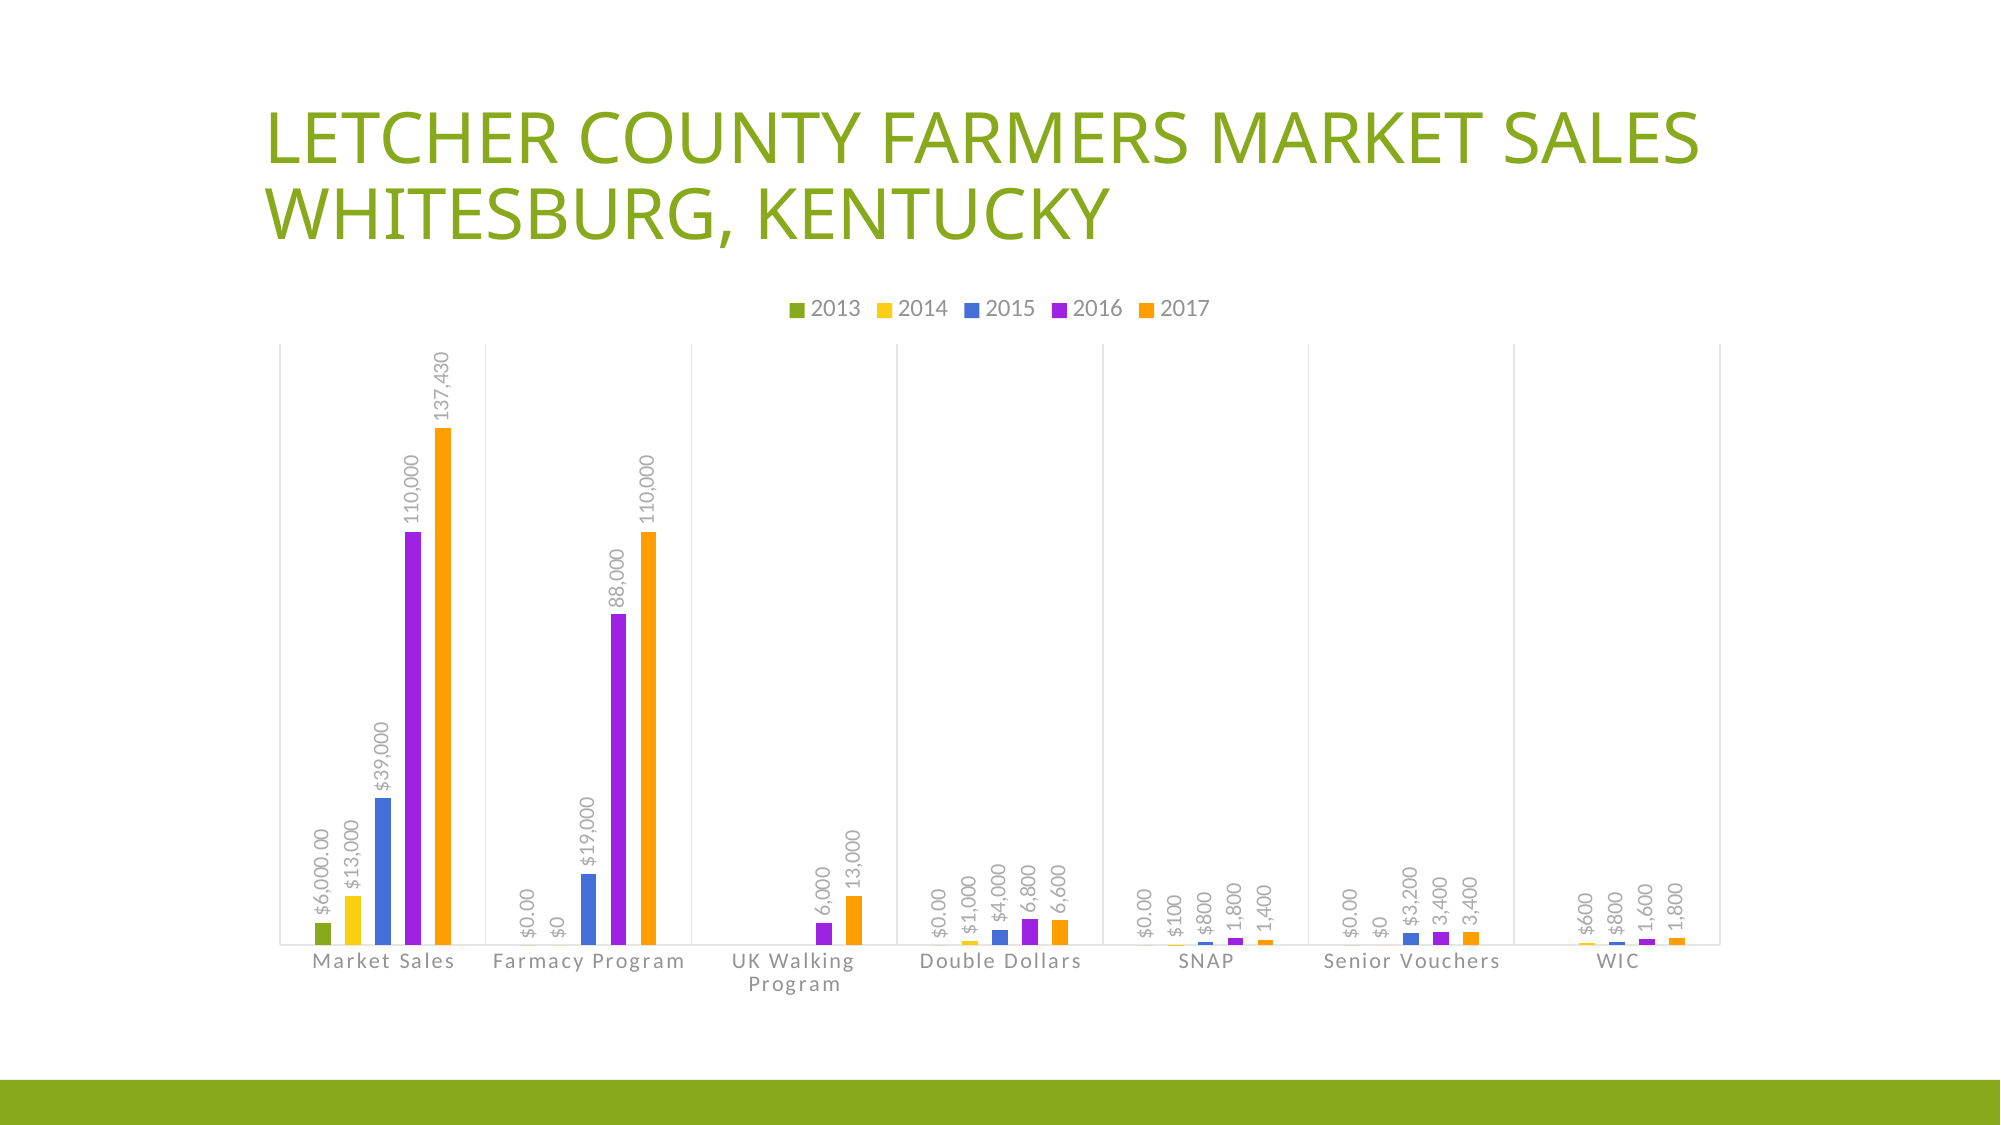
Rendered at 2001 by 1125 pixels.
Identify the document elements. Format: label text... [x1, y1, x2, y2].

title Letcher county farmers market sales whitesburg, kentucky [249, 75, 1750, 263]
chart [249, 281, 1750, 1013]
